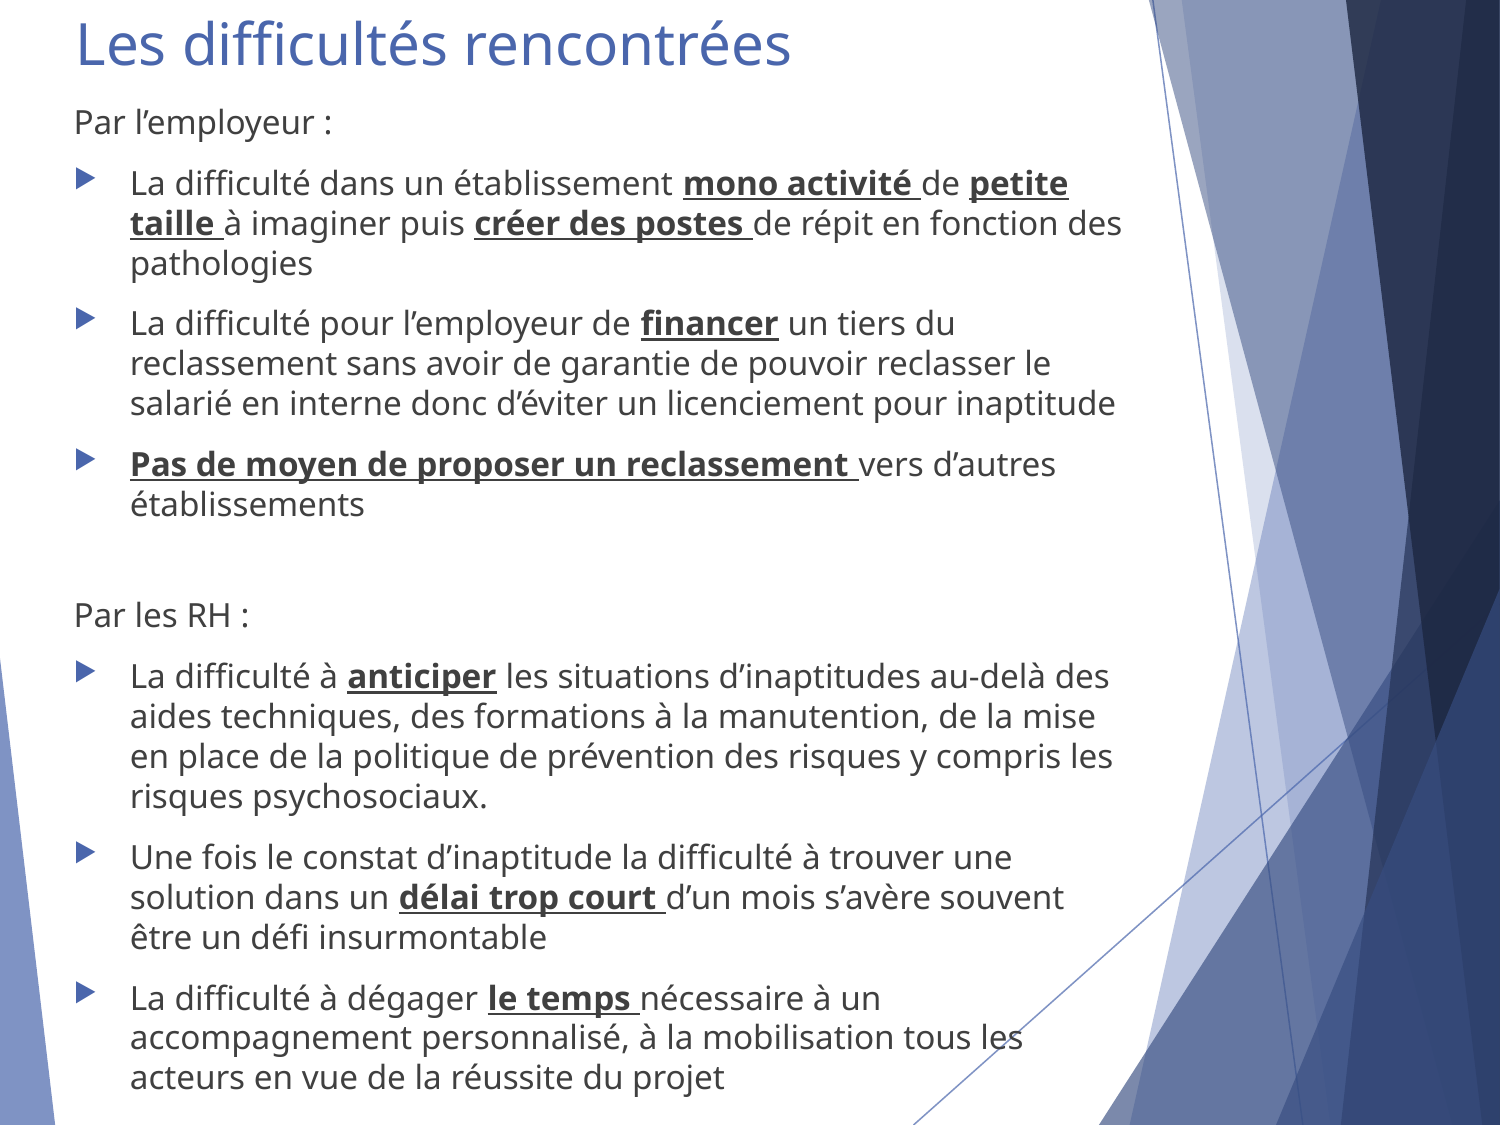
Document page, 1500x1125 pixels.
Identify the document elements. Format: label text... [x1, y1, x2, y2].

list Par l’employeur : La difficulté dans un établissement mono activité de petite taille à imaginer puis créer des postes de répit en fonction des pathologies La difficulté pour l’employeur de financer un tiers du reclassement sans avoir de garantie de pouvoir reclasser le salarié en interne donc d’éviter un licenciement pour inaptitude Pas de moyen de proposer un reclassement vers d’autres établissements Par les RH : La difficulté à anticiper les situations d’inaptitudes au-delà des aides techniques, des formations à la manutention, de la mise en place de la politique de prévention des risques y compris les risques psychosociaux. Une fois le constat d’inaptitude la difficulté à trouver une solution dans un délai trop court d’un mois s’avère souvent être un défi insurmontable La difficulté à dégager le temps nécessaire à un accompagnement personnalisé, à la mobilisation tous les acteurs en vue de la réussite du projet [58, 93, 1149, 1061]
title Les difficultés rencontrées [60, 0, 1119, 93]
